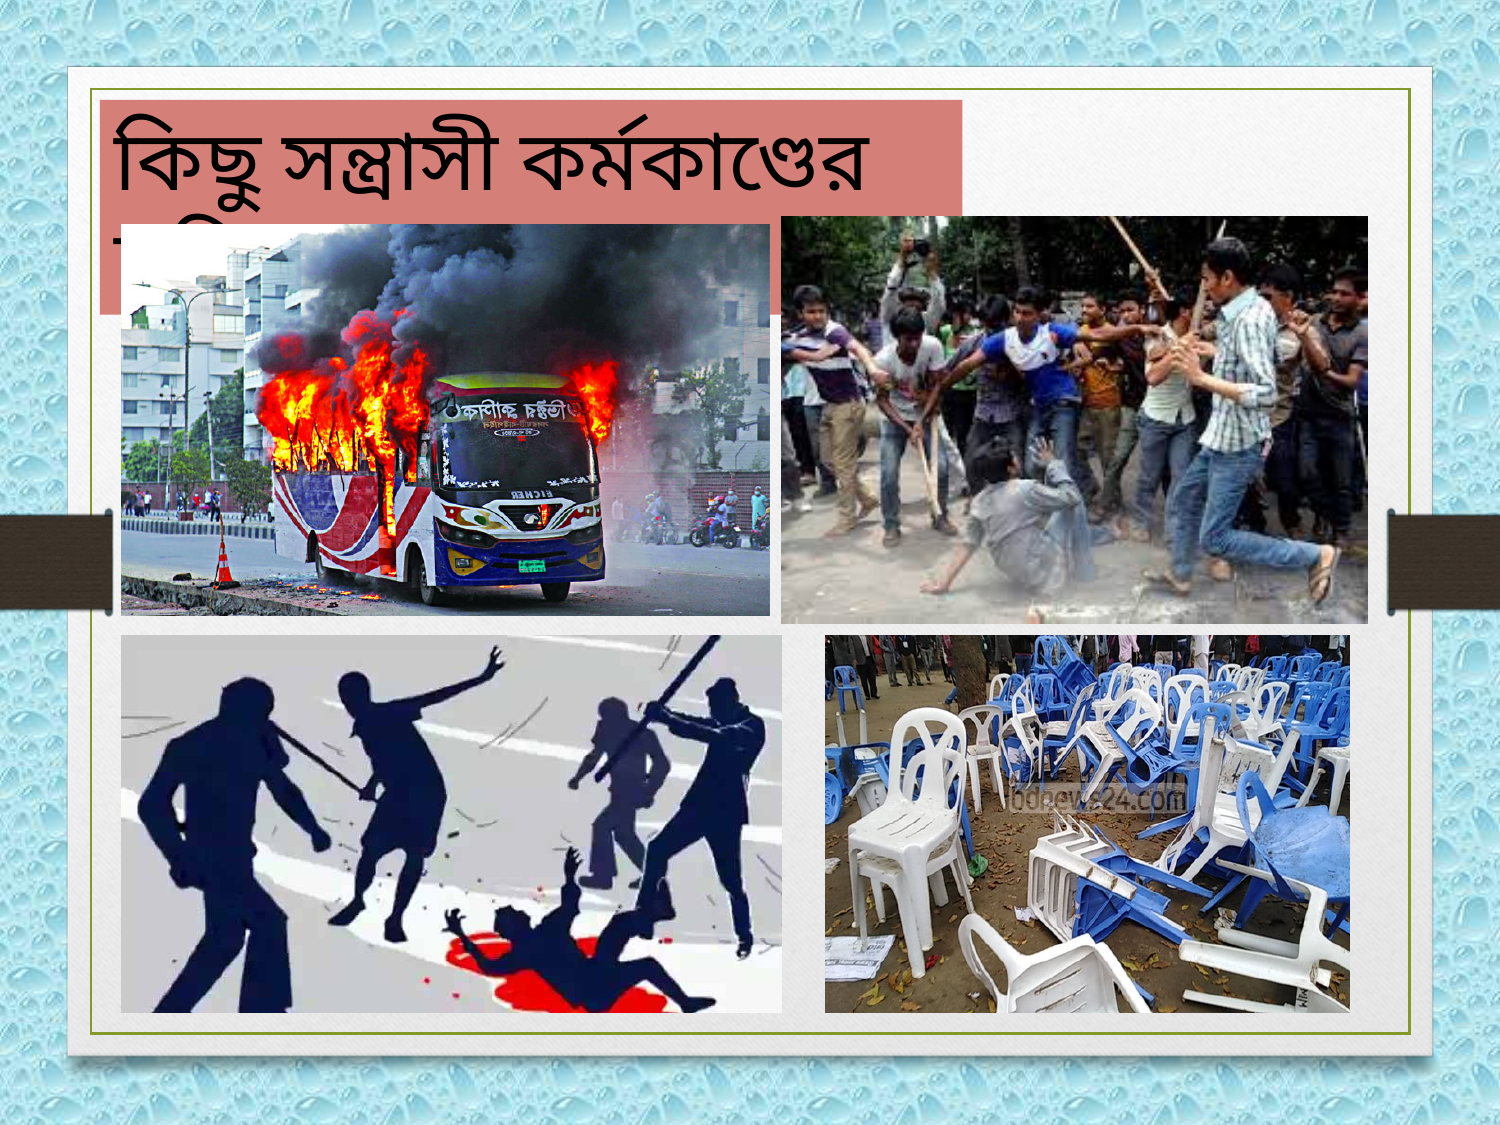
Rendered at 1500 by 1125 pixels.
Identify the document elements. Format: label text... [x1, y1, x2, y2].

text_box কিছু সন্ত্রাসী কর্মকাণ্ডের ছবি দেখ। [99, 99, 963, 315]
picture [0, 0, 1500, 1125]
